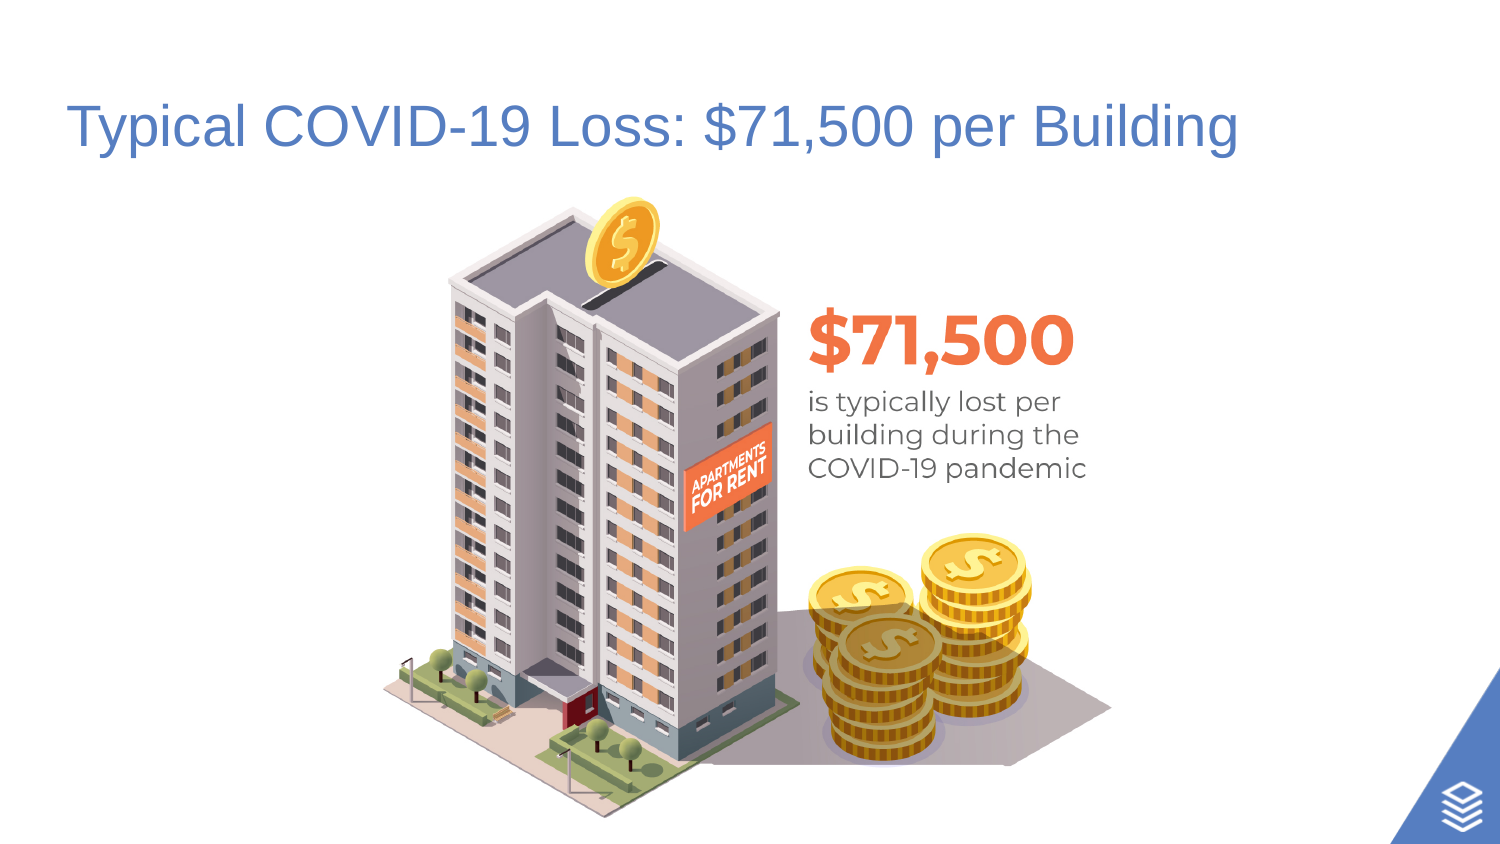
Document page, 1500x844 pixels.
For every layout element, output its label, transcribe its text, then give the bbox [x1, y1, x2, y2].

title Typical COVID-19 Loss: $71,500 per Building [51, 72, 1449, 167]
picture [1387, 662, 1500, 844]
picture [369, 182, 1129, 833]
